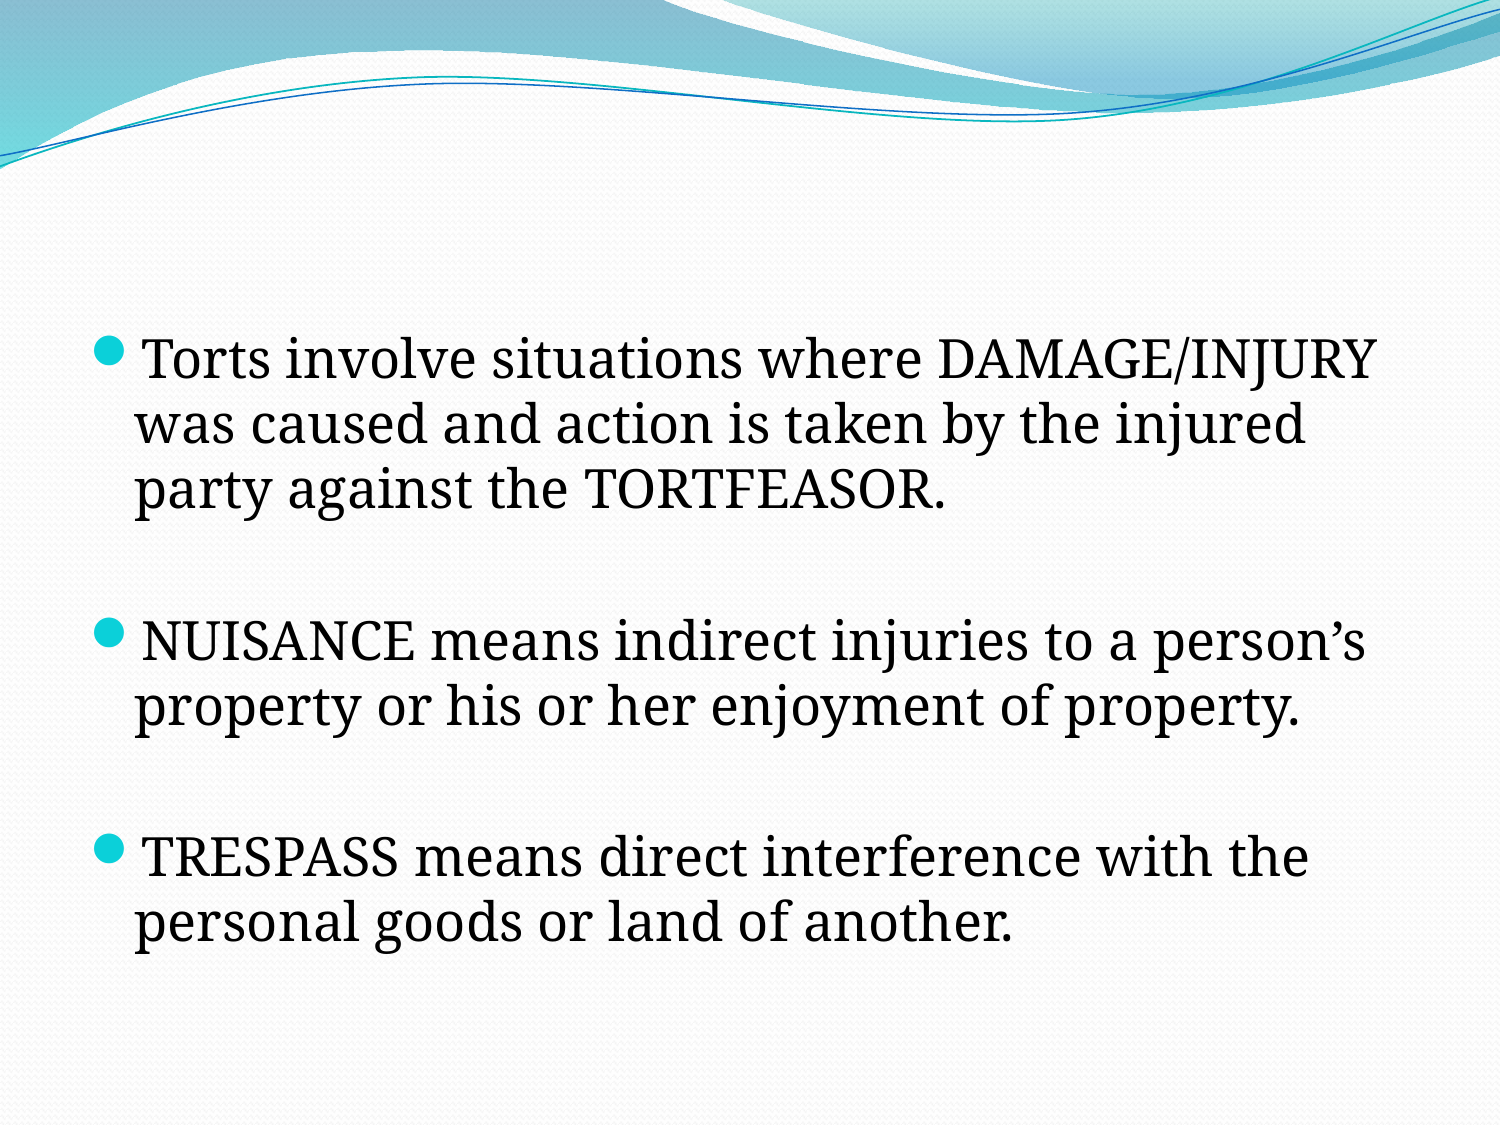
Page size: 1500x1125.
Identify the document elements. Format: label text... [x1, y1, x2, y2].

list Torts involve situations where DAMAGE/INJURY was caused and action is taken by the injured party against the TORTFEASOR. NUISANCE means indirect injuries to a person’s property or his or her enjoyment of property. TRESPASS means direct interference with the personal goods or land of another. [75, 317, 1425, 1038]
